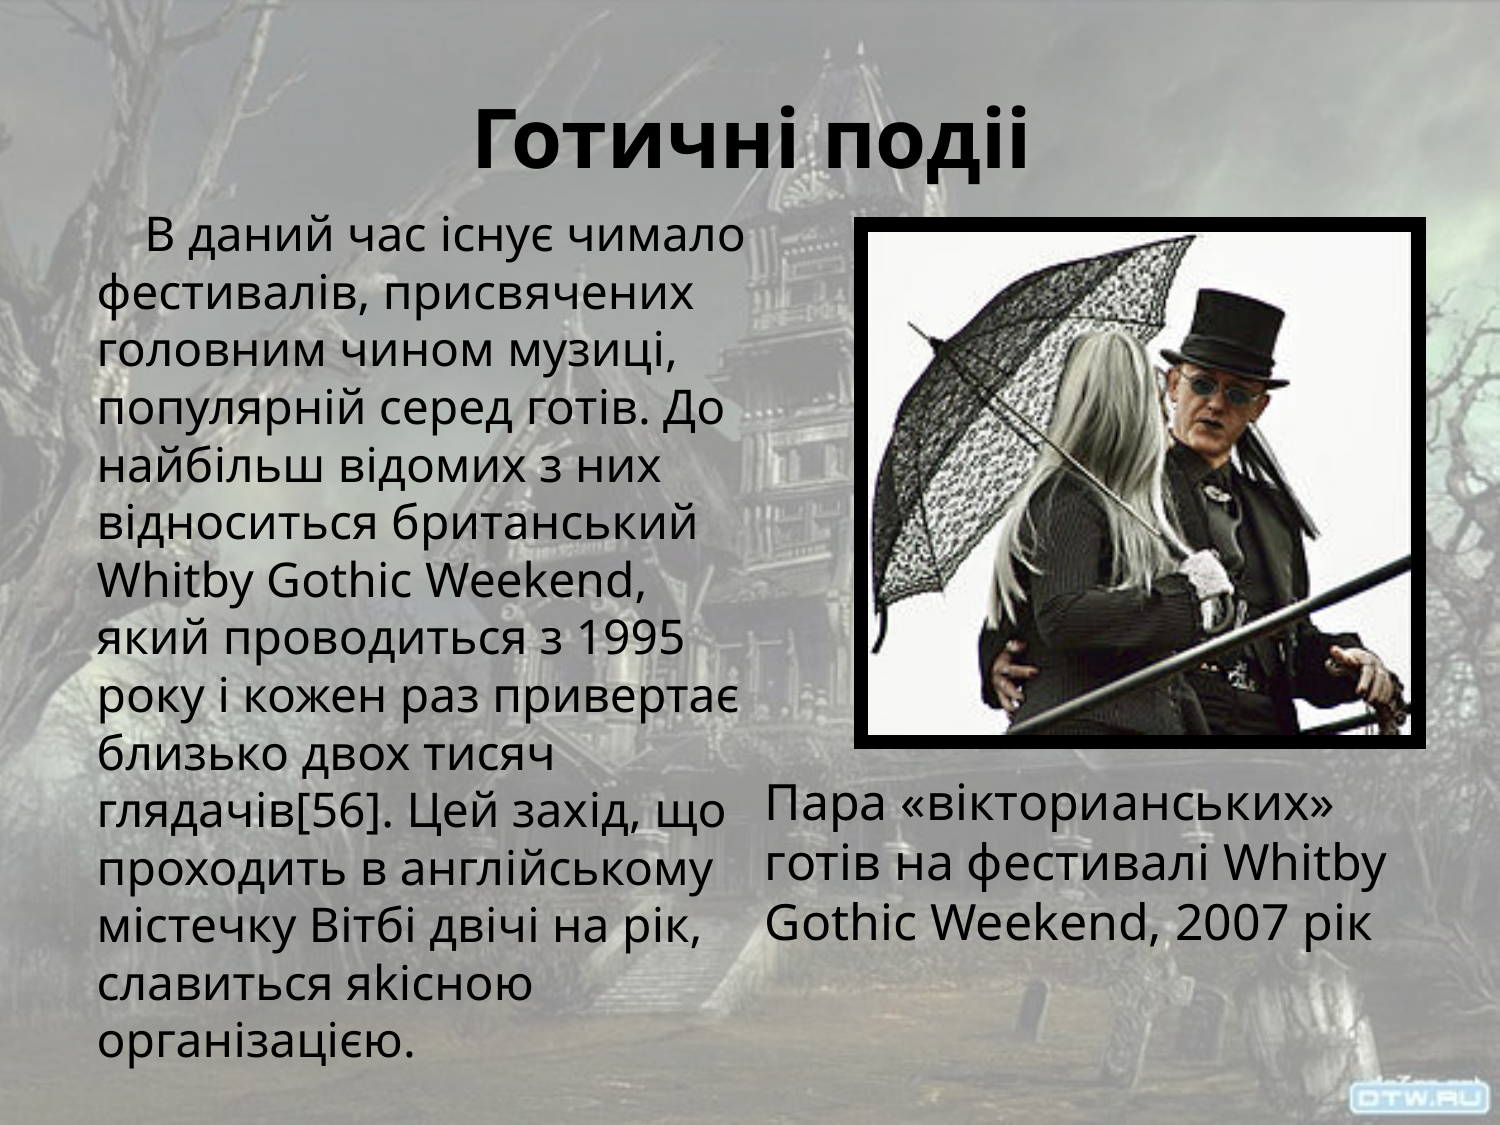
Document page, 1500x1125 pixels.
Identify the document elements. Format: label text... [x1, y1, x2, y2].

text_box Пара «вiкторианських» готiв на фестивалi Whitby Gothic Weekend, 2007 рiк [750, 763, 1436, 958]
list В даний час iснує чимало фестивалiв, присвячених головним чином музицi, популярній серед готiв. До найбiльш вiдомих з них вiдноситься британський Whitby Gothic Weekend, який проводиться з 1995 року i кожен раз привертає близько двох тисяч глядачiв[56]. Цей захiд, що проходить в англiйському мiстечку Вiтбi двiчi на рiк, славиться яkiсною органiзацiєю. [29, 196, 774, 1125]
picture [867, 231, 1412, 735]
title Готичнi подii [76, 78, 1427, 266]
